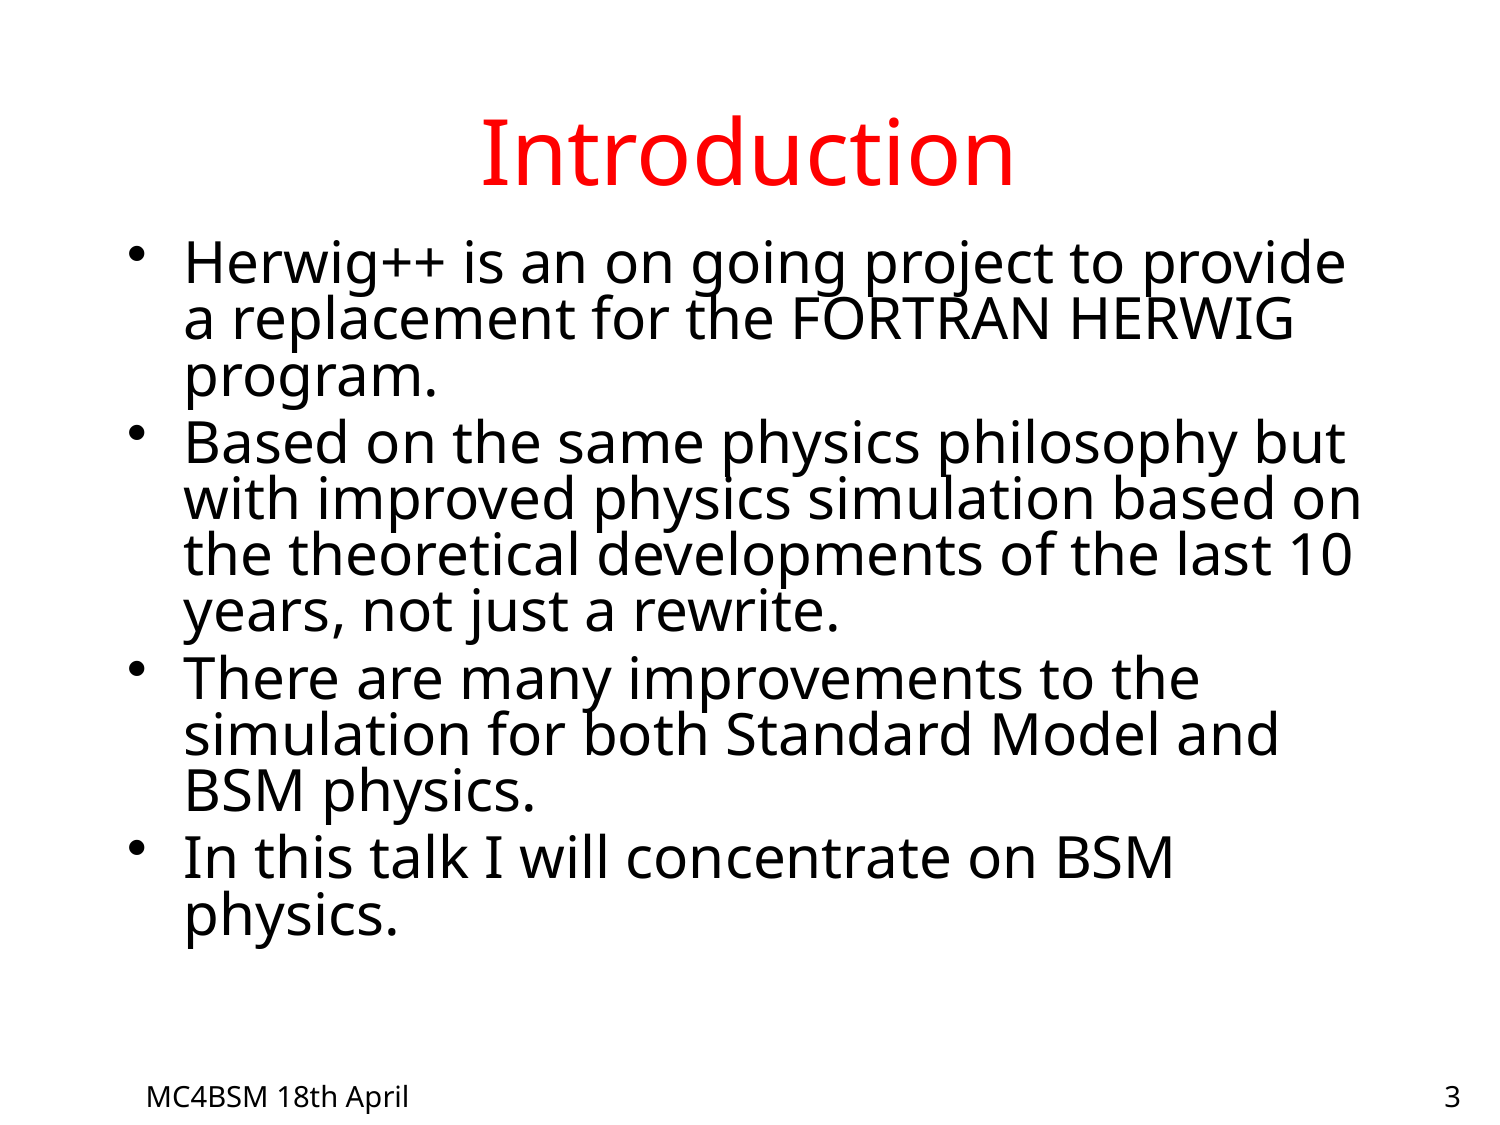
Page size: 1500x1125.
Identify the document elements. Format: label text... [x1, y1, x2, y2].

footer MC4BSM 18th April [0, 1070, 609, 1108]
slide_number 3 [1163, 1070, 1477, 1110]
list Herwig++ is an on going project to provide a replacement for the FORTRAN HERWIG program. Based on the same physics philosophy but with improved physics simulation based on the theoretical developments of the last 10 years, not just a rewrite. There are many improvements to the simulation for both Standard Model and BSM physics. In this talk I will concentrate on BSM physics. [112, 231, 1388, 1047]
title Introduction [112, 54, 1388, 231]
